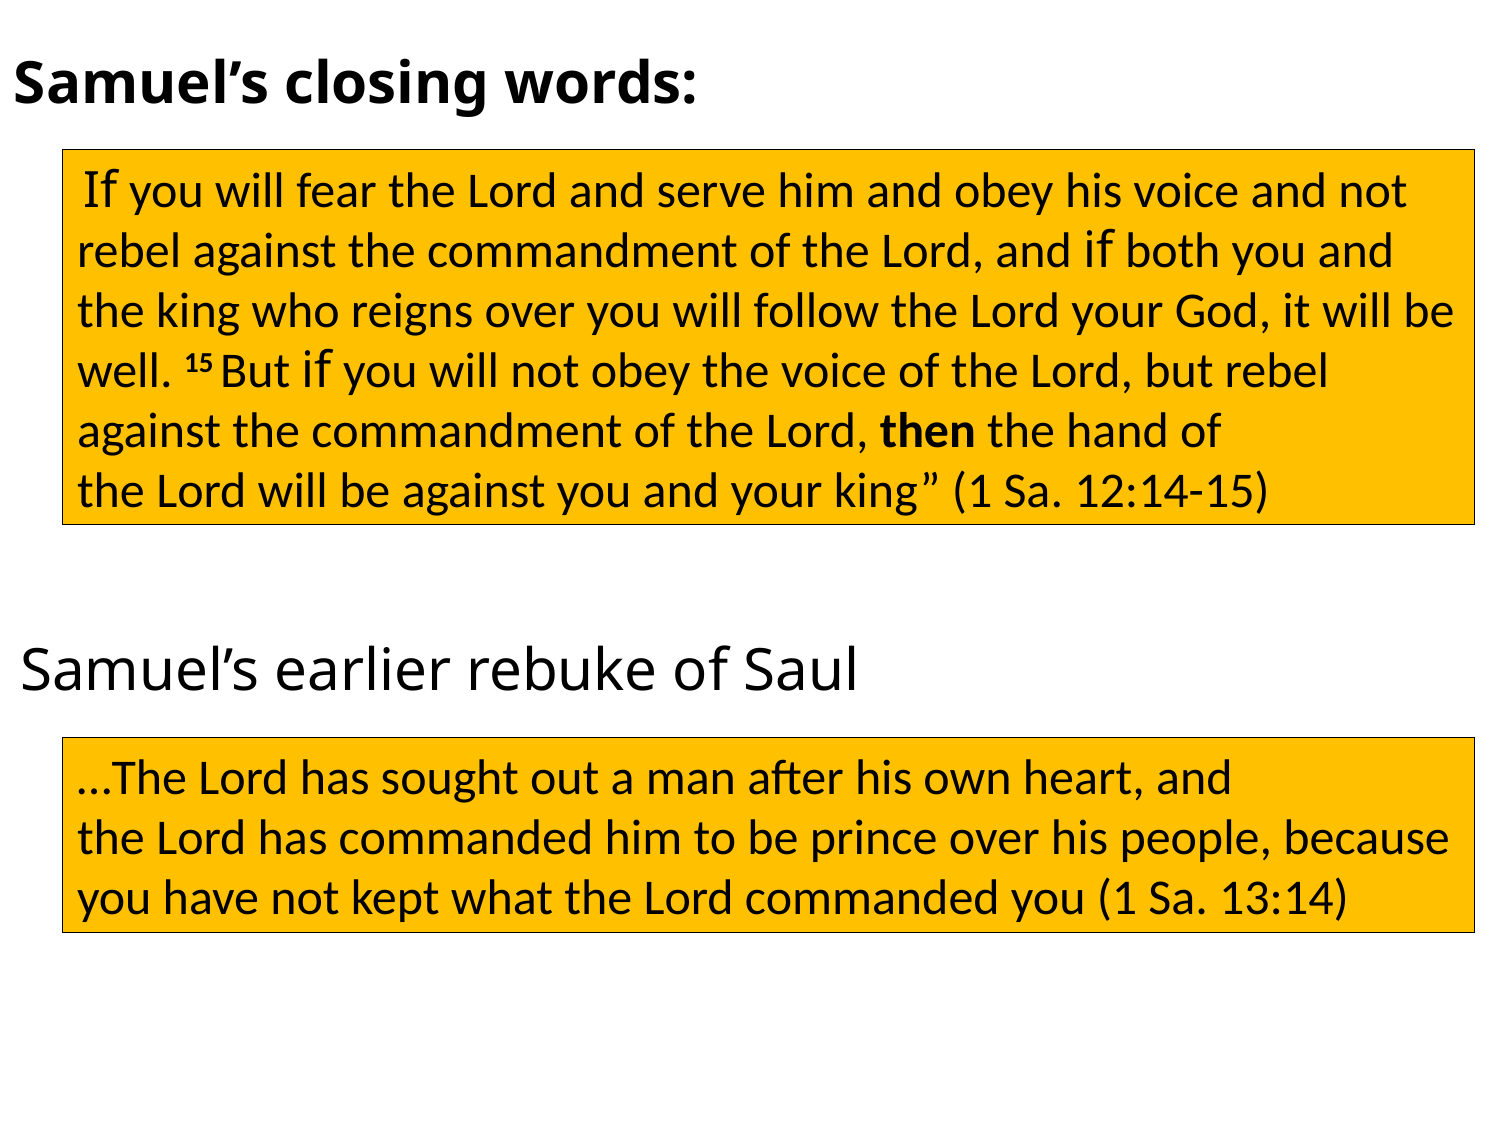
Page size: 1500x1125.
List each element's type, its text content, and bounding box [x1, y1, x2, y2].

text_box If you will fear the Lord and serve him and obey his voice and not rebel against the commandment of the Lord, and if both you and the king who reigns over you will follow the Lord your God, it will be well. 15 But if you will not obey the voice of the Lord, but rebel against the commandment of the Lord, then the hand of the Lord will be against you and your king” (1 Sa. 12:14-15) [62, 149, 1475, 525]
text_box Samuel’s earlier rebuke of Saul [5, 624, 874, 710]
text_box Samuel’s closing words: [0, 37, 713, 123]
text_box …The Lord has sought out a man after his own heart, and the Lord has commanded him to be prince over his people, because you have not kept what the Lord commanded you (1 Sa. 13:14) [62, 737, 1475, 933]
